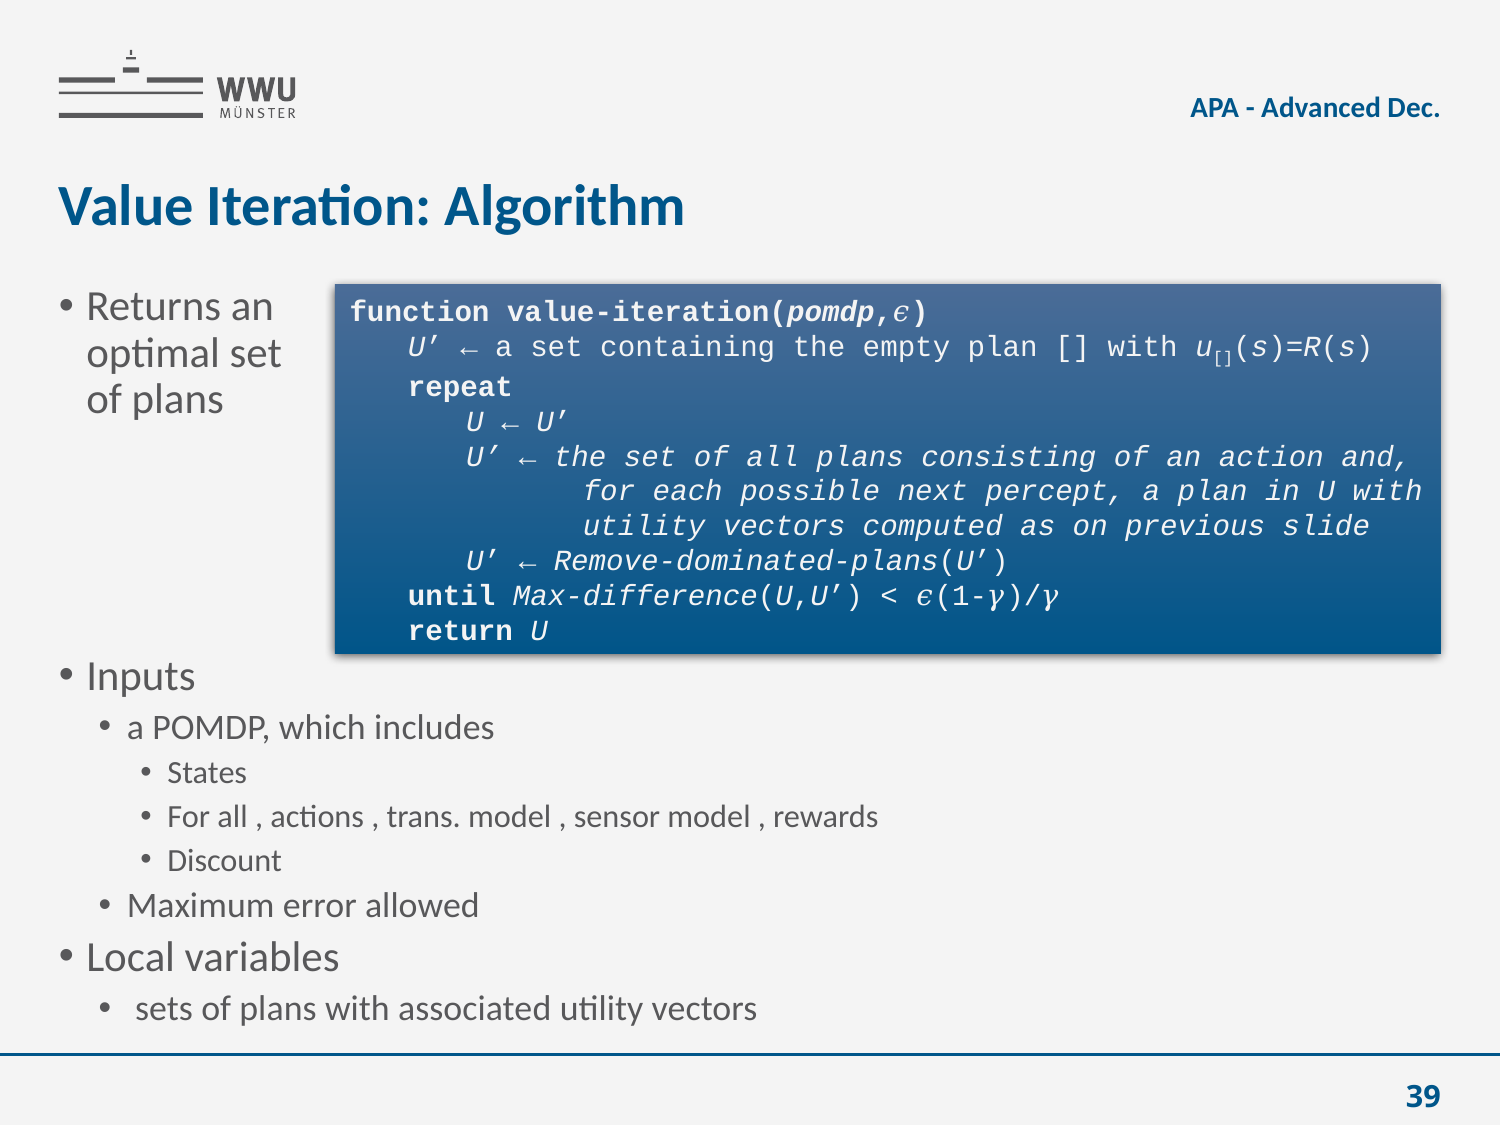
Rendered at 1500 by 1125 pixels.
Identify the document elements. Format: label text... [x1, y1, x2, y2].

slide_number 39 [1322, 1058, 1441, 1118]
title Value Iteration: Algorithm [59, 167, 1442, 262]
text_box function value-iteration(pomdp,𝜖) U’ ← a set containing the empty plan [] with u[](s)=R(s) repeat U ← U’ U’ ← the set of all plans consisting of an action and, for each possible next percept, a plan in U with utility vectors computed as on previous slide U’ ← Remove-dominated-plans(U’) until Max-difference(U,U’) < 𝜖(1-𝛾)/𝛾 return U [334, 284, 1441, 654]
slide_number APA - Advanced Dec. [590, 63, 1442, 123]
